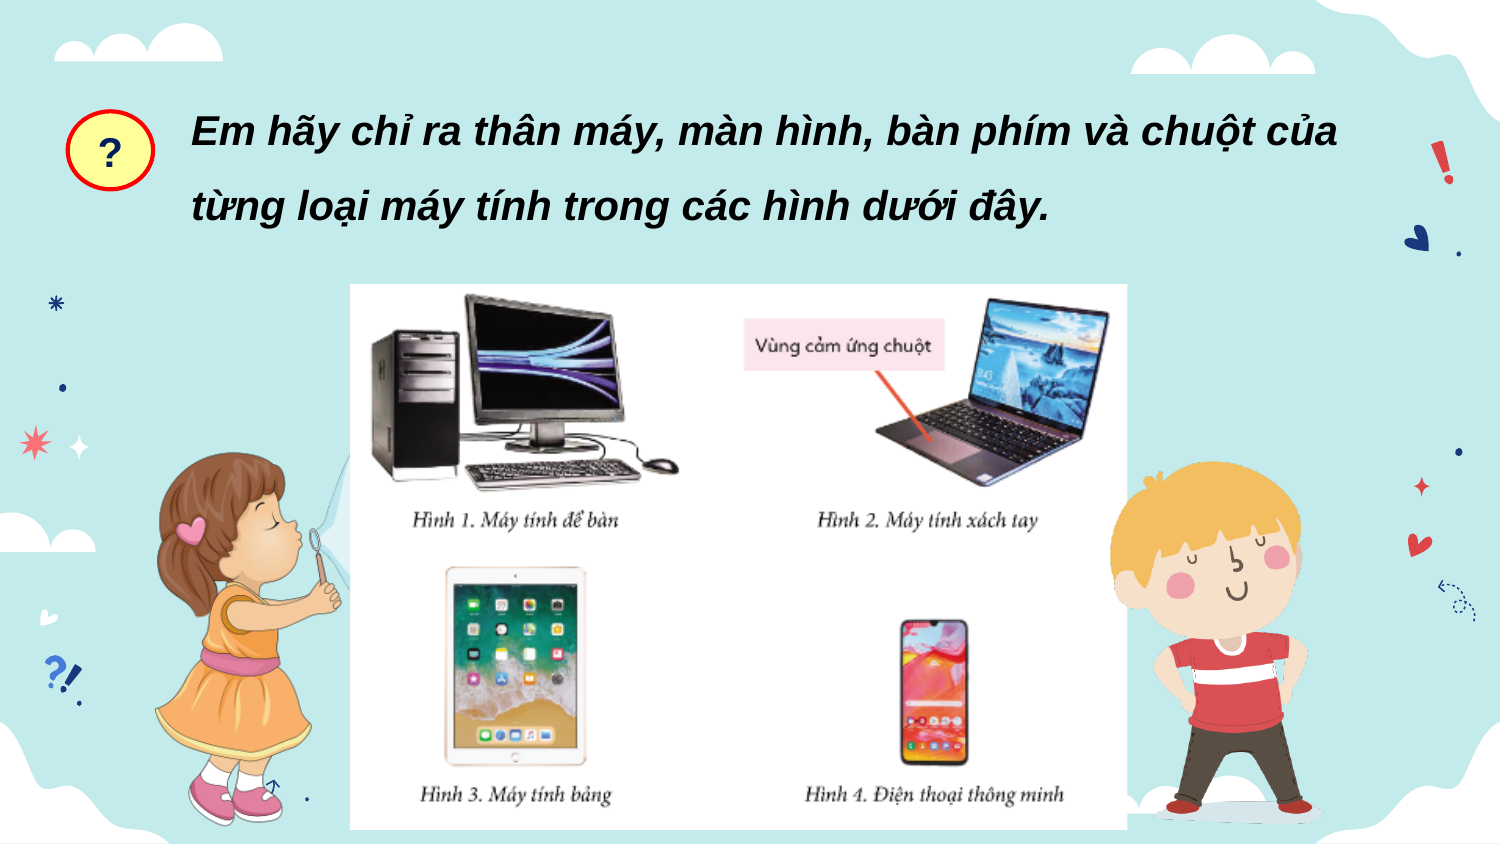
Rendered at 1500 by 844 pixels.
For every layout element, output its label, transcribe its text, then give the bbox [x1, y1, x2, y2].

text_box ? [65, 109, 156, 192]
text_box Em hãy chỉ ra thân máy, màn hình, bàn phím và chuột của từng loại máy tính trong các hình dưới đây. [176, 71, 1412, 237]
picture [152, 283, 1325, 830]
